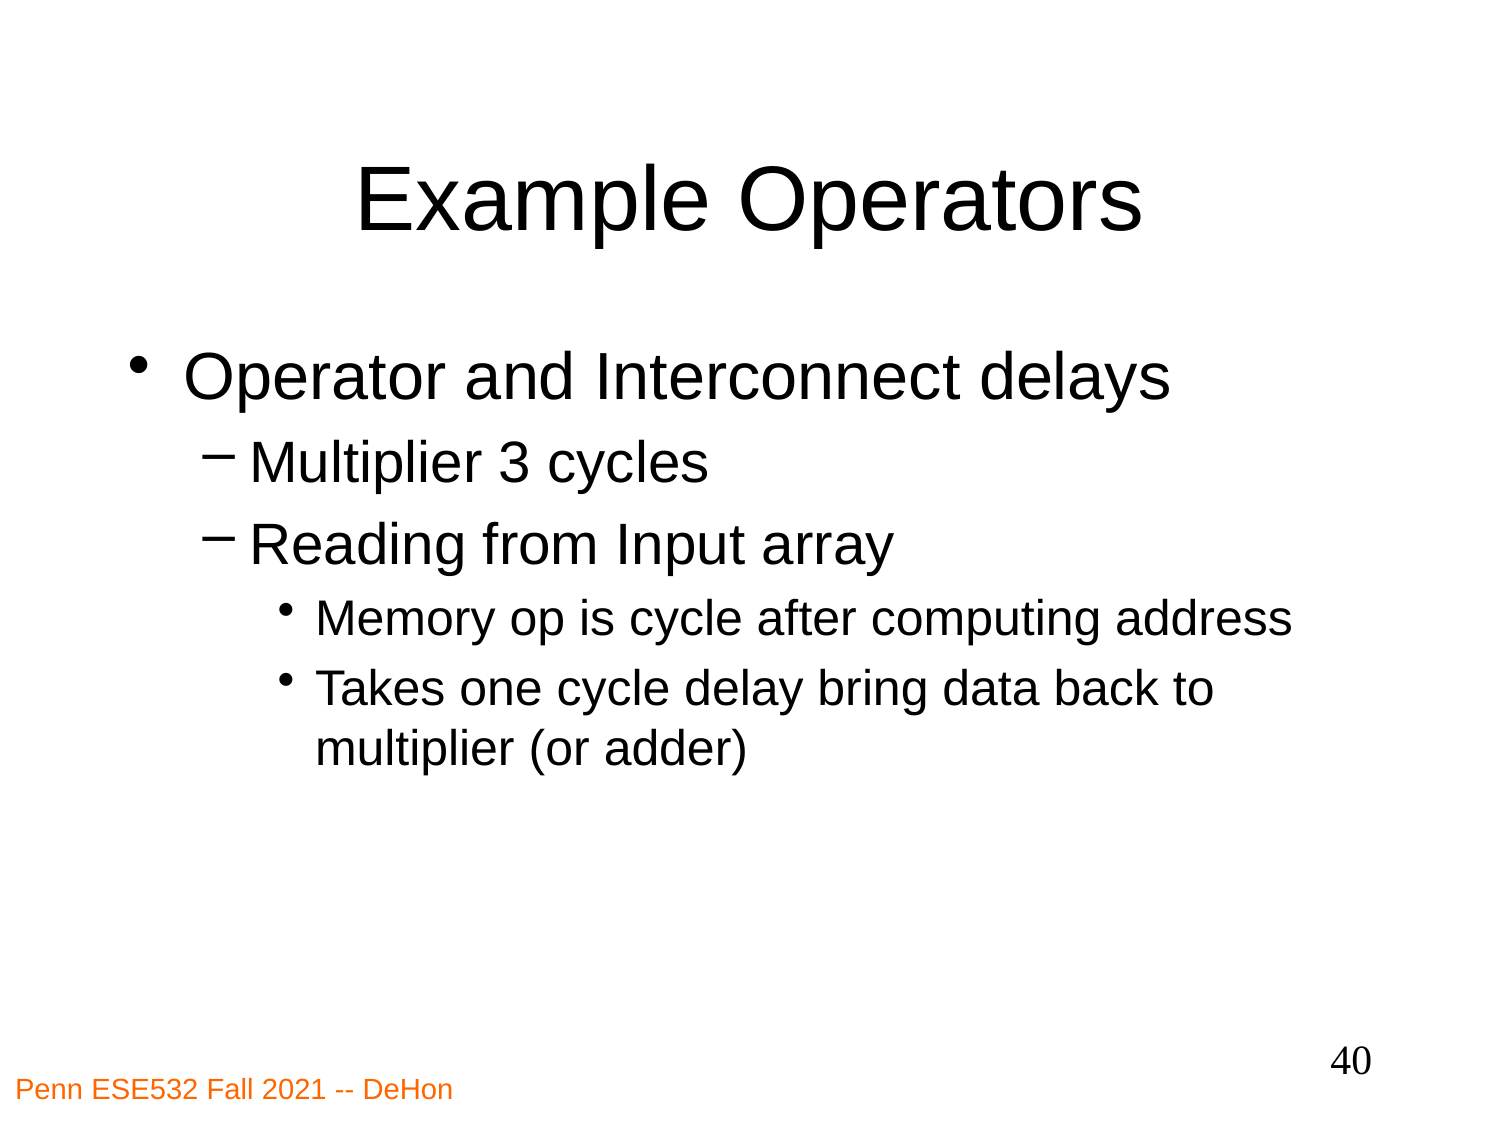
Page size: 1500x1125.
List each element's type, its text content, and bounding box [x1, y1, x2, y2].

list Operator and Interconnect delays Multiplier 3 cycles Reading from Input array Memory op is cycle after computing address Takes one cycle delay bring data back to multiplier (or adder) [112, 324, 1388, 1001]
slide_number 40 [1074, 1024, 1388, 1101]
title Example Operators [112, 99, 1388, 288]
slide_number Penn ESE532 Fall 2021 -- DeHon [0, 1062, 688, 1125]
